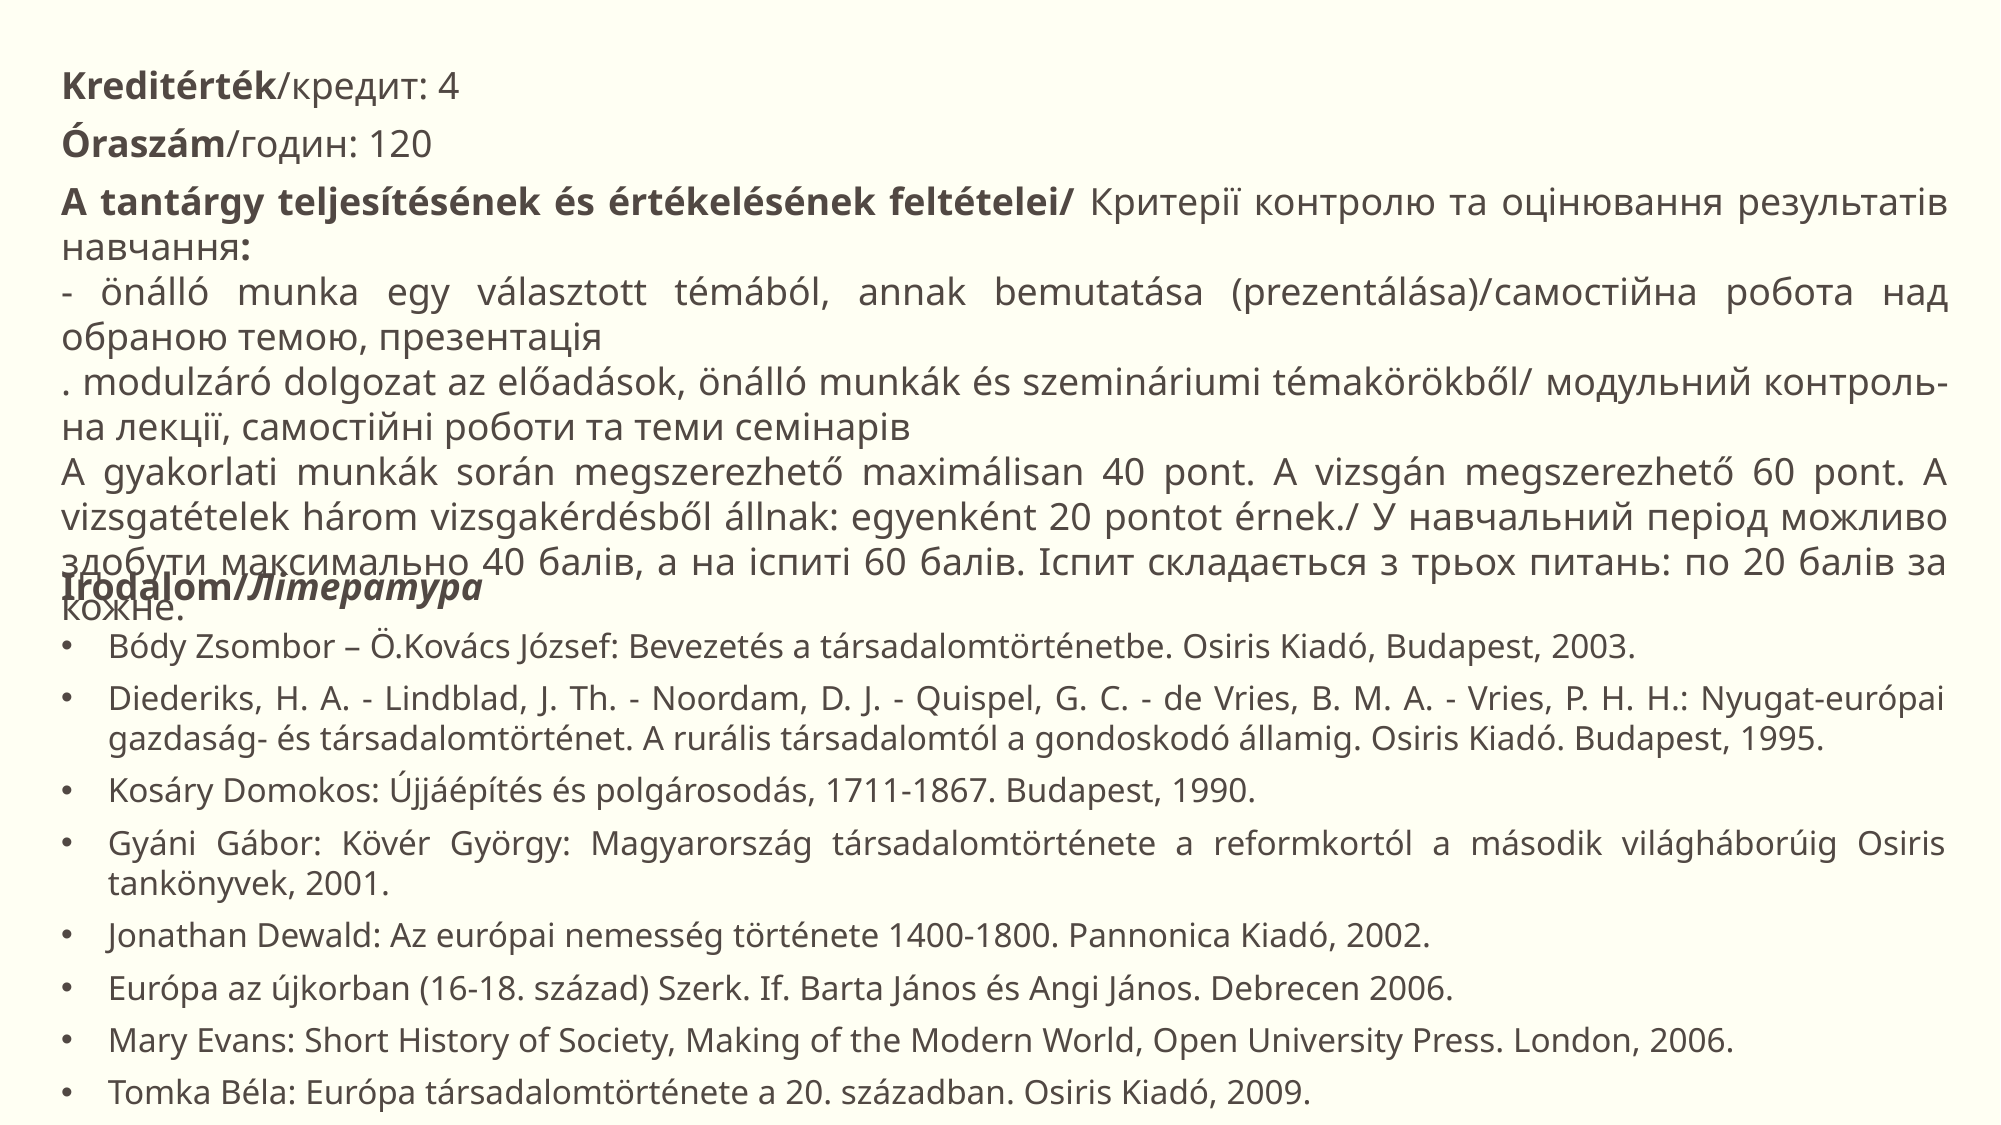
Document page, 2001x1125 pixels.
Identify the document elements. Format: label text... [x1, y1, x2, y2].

text_box Kreditérték/кредит: 4 Óraszám/годин: 120 A tantárgy teljesítésének és értékelésének feltételei/ Критерії контролю та оцінювання результатів навчання: - önálló munka egy választott témából, annak bemutatása (prezentálása)/самостійна робота над обраною темою, презентація . modulzáró dolgozat az előadások, önálló munkák és szemináriumi témakörökből/ модульний контроль- на лекції, самостійні роботи та теми семінарів A gyakorlati munkák során megszerezhető maximálisan 40 pont. A vizsgán megszerezhető 60 pont. A vizsgatételek három vizsgakérdésből állnak: egyenként 20 pontot érnek./ У навчальний період можливо здобути максимально 40 балів, а на іспиті 60 балів. Іспит складається з трьох питань: по 20 балів за кожне. [46, 55, 1964, 680]
text_box Bódy Zsombor – Ö.Kovács József: Bevezetés a társadalomtörténetbe. Osiris Kiadó, Budapest, 2003. Diederiks, H. A. - Lindblad, J. Th. - Noordam, D. J. - Quispel, G. C. - de Vries, B. M. A. - Vries, P. H. H.: Nyugat-európai gazdaság- és társadalomtörténet. A rurális társadalomtól a gondoskodó államig. Osiris Kiadó. Budapest, 1995. Kosáry Domokos: Újjáépítés és polgárosodás, 1711-1867. Budapest, 1990. Gyáni Gábor: Kövér György: Magyarország társadalomtörténete a reformkortól a második világháborúig Osiris tankönyvek, 2001. Jonathan Dewald: Az európai nemesség története 1400-1800. Pannonica Kiadó, 2002. Európa az újkorban (16-18. század) Szerk. If. Barta János és Angi János. Debrecen 2006. Mary Evans: Short History of Society, Making of the Modern World, Open University Press. London, 2006. Tomka Béla: Európa társadalomtörténete a 20. században. Osiris Kiadó, 2009. [46, 680, 1964, 1120]
